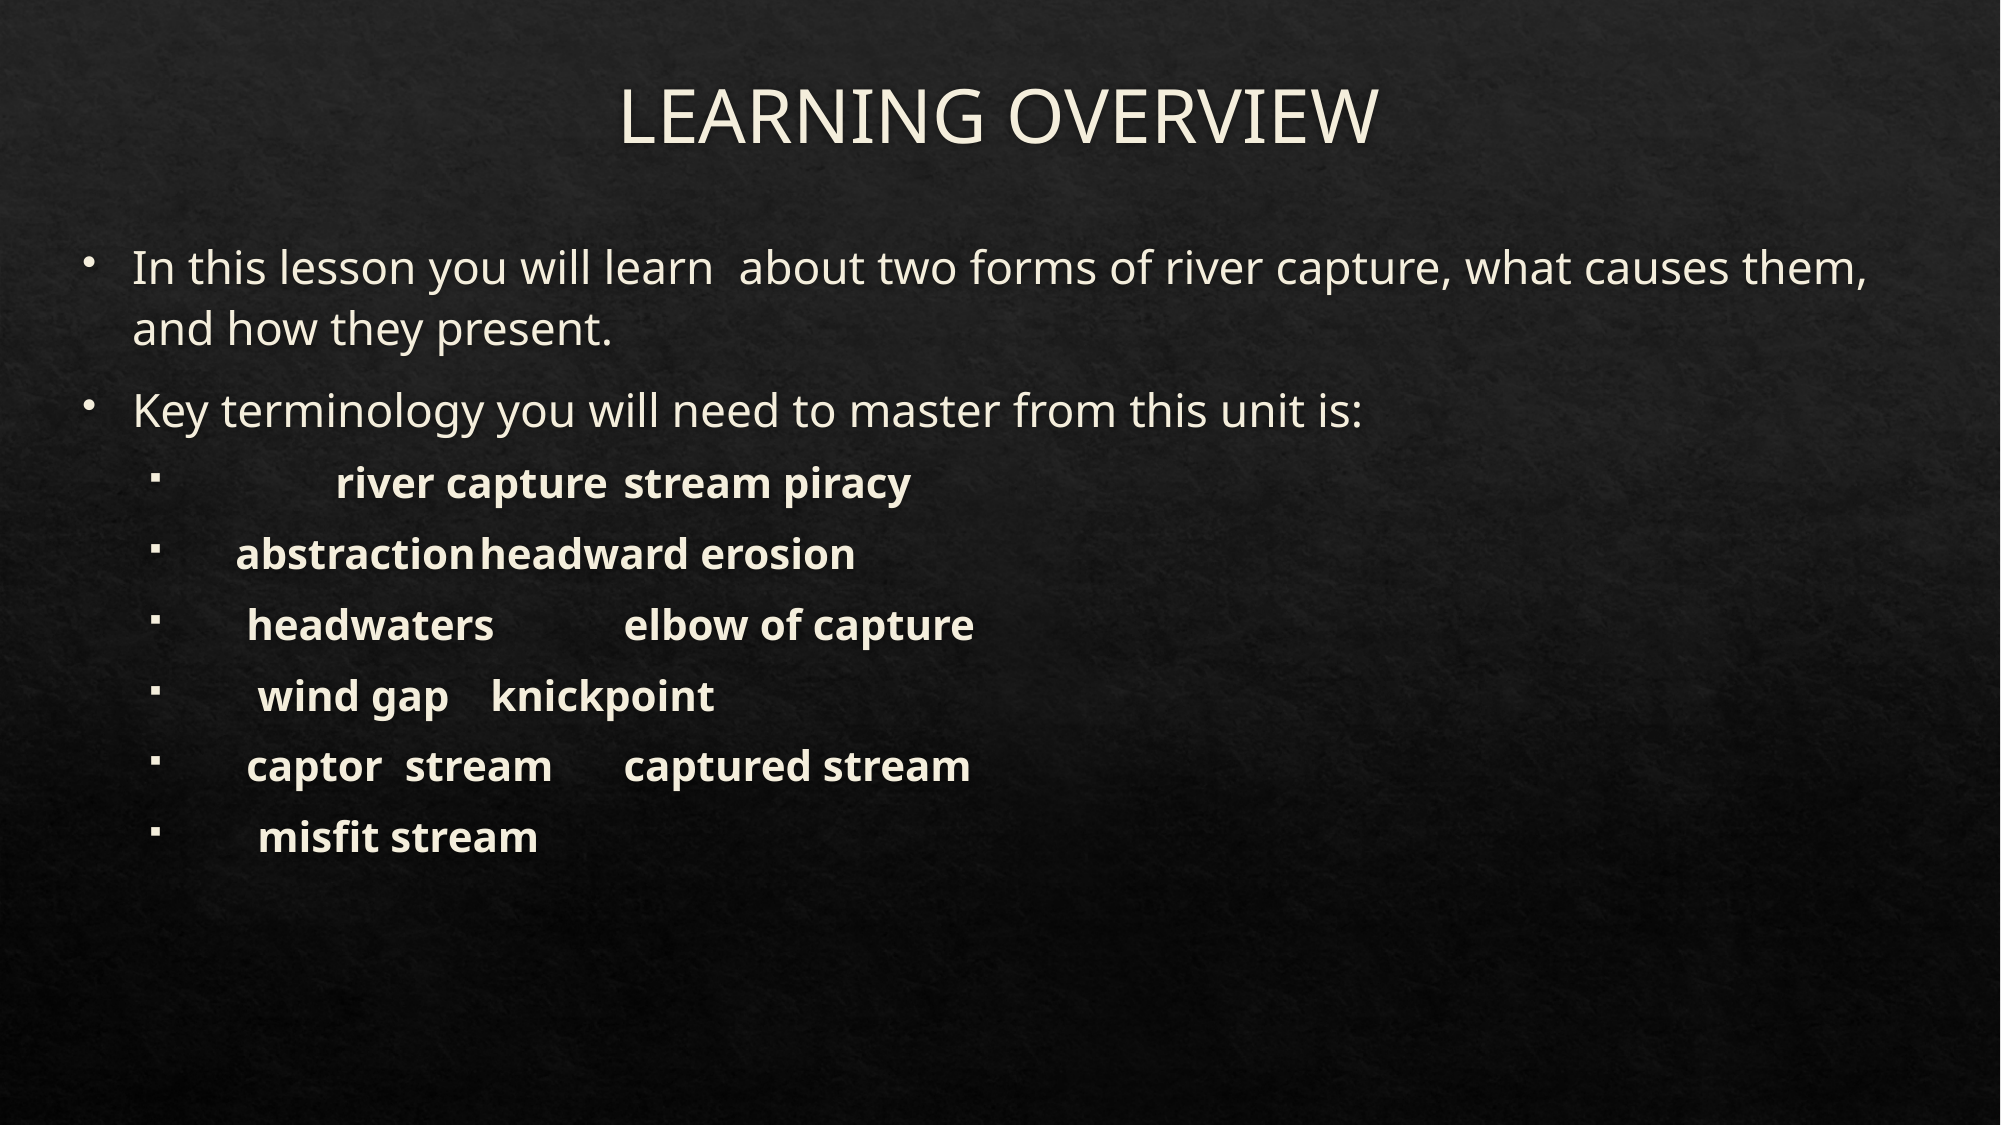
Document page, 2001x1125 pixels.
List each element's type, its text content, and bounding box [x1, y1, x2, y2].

title LEARNING OVERVIEW [149, 39, 1849, 200]
list In this lesson you will learn about two forms of river capture, what causes them, and how they present. Key terminology you will need to master from this unit is: river capture stream piracy abstraction headward erosion headwaters elbow of capture wind gap knickpoint captor stream captured stream misfit stream [63, 225, 1948, 1018]
